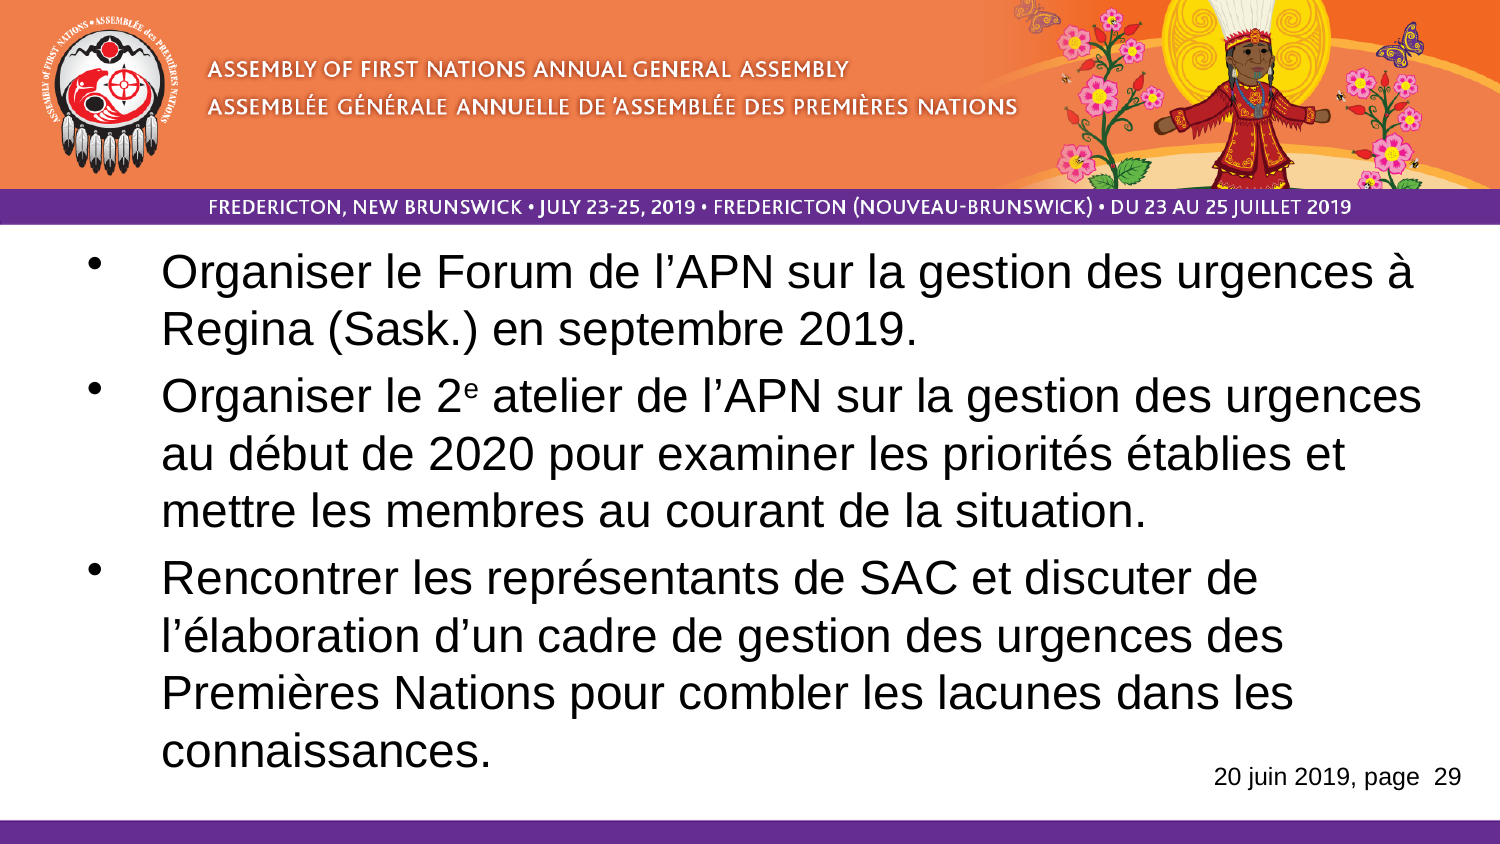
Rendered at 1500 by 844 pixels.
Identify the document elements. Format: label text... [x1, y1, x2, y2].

list Organiser le Forum de l’APN sur la gestion des urgences à Regina (Sask.) en septembre 2019. Organiser le 2e atelier de l’APN sur la gestion des urgences au début de 2020 pour examiner les priorités établies et mettre les membres au courant de la situation. Rencontrer les représentants de SAC et discuter de l’élaboration d’un cadre de gestion des urgences des Premières Nations pour combler les lacunes dans les connaissances. [53, 232, 1459, 812]
text_box 20 juin 2019, page 29 [1198, 752, 1495, 798]
picture [0, 0, 1500, 844]
